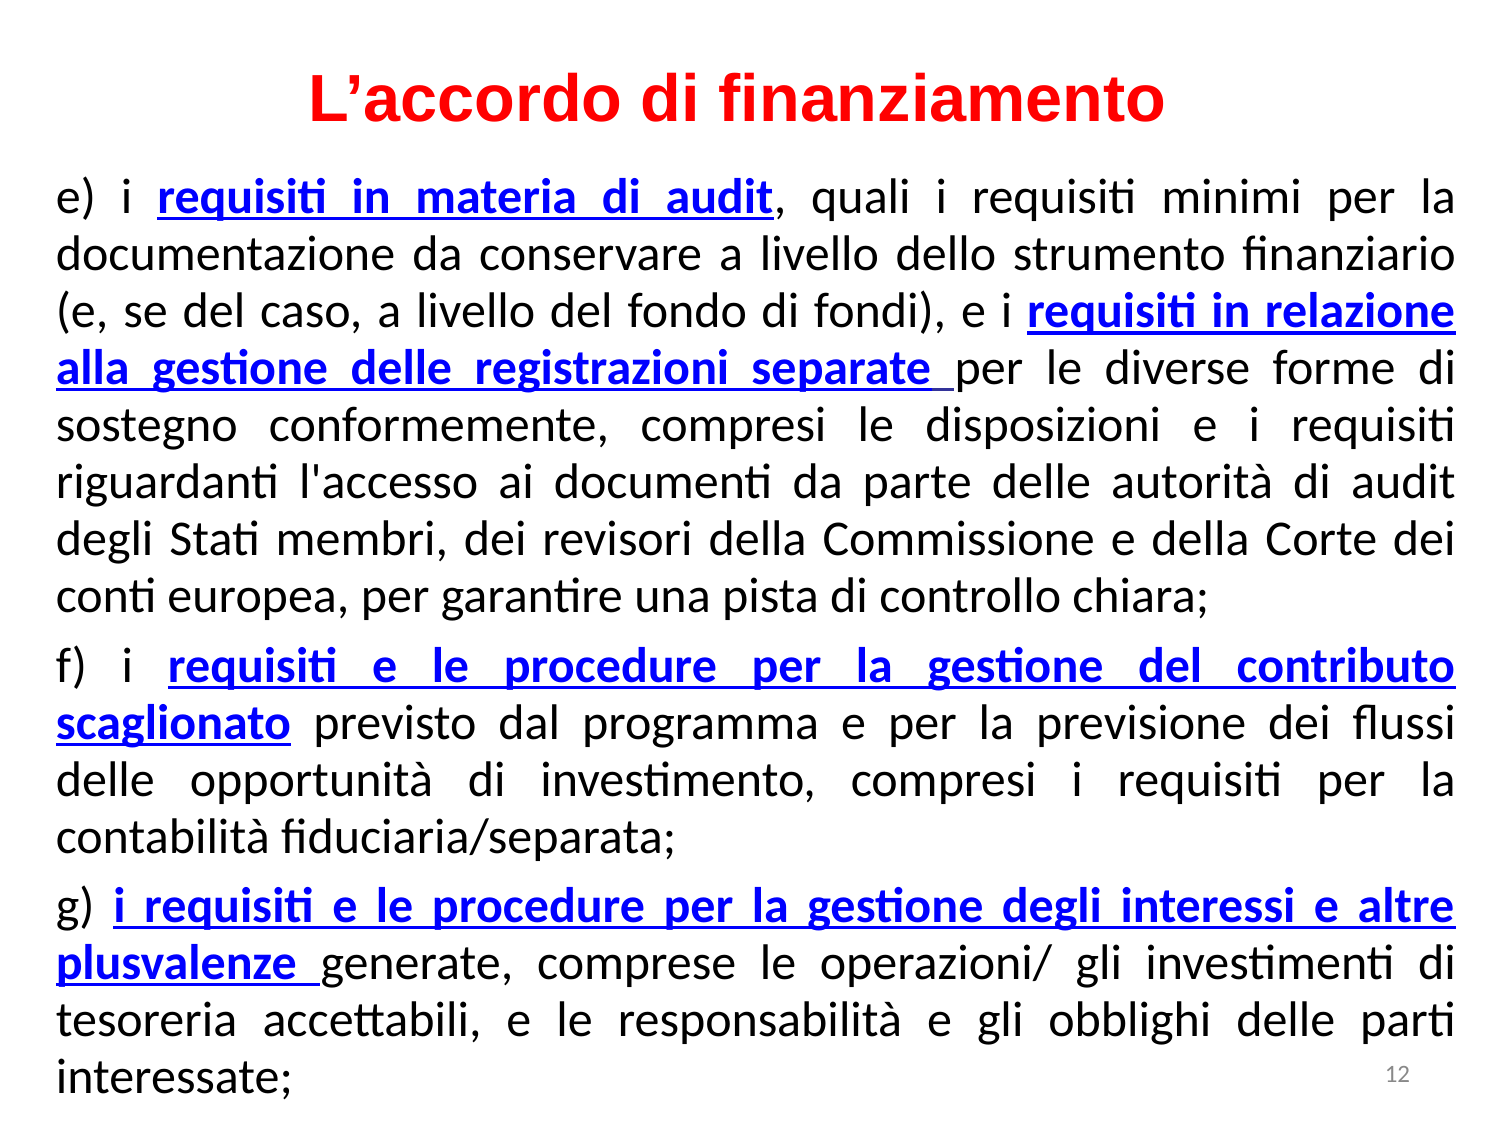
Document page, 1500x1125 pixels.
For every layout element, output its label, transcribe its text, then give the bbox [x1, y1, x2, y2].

text_box 12 [1074, 1042, 1425, 1103]
text_box L’accordo di finanziamento [100, 18, 1376, 160]
text_box e) i requisiti in materia di audit, quali i requisiti minimi per la documentazione da conservare a livello dello strumento finanziario (e, se del caso, a livello del fondo di fondi), e i requisiti in relazione alla gestione delle registrazioni separate per le diverse forme di sostegno conformemente, compresi le disposizioni e i requisiti riguardanti l'accesso ai documenti da parte delle autorità di audit degli Stati membri, dei revisori della Commissione e della Corte dei conti europea, per garantire una pista di controllo chiara; f) i requisiti e le procedure per la gestione del contributo scaglionato previsto dal programma e per la previsione dei flussi delle opportunità di investimento, compresi i requisiti per la contabilità fiduciaria/separata; g) i requisiti e le procedure per la gestione degli interessi e altre plusvalenze generate, comprese le operazioni/ gli investimenti di tesoreria accettabili, e le responsabilità e gli obblighi delle parti interessate; [41, 160, 1471, 1012]
